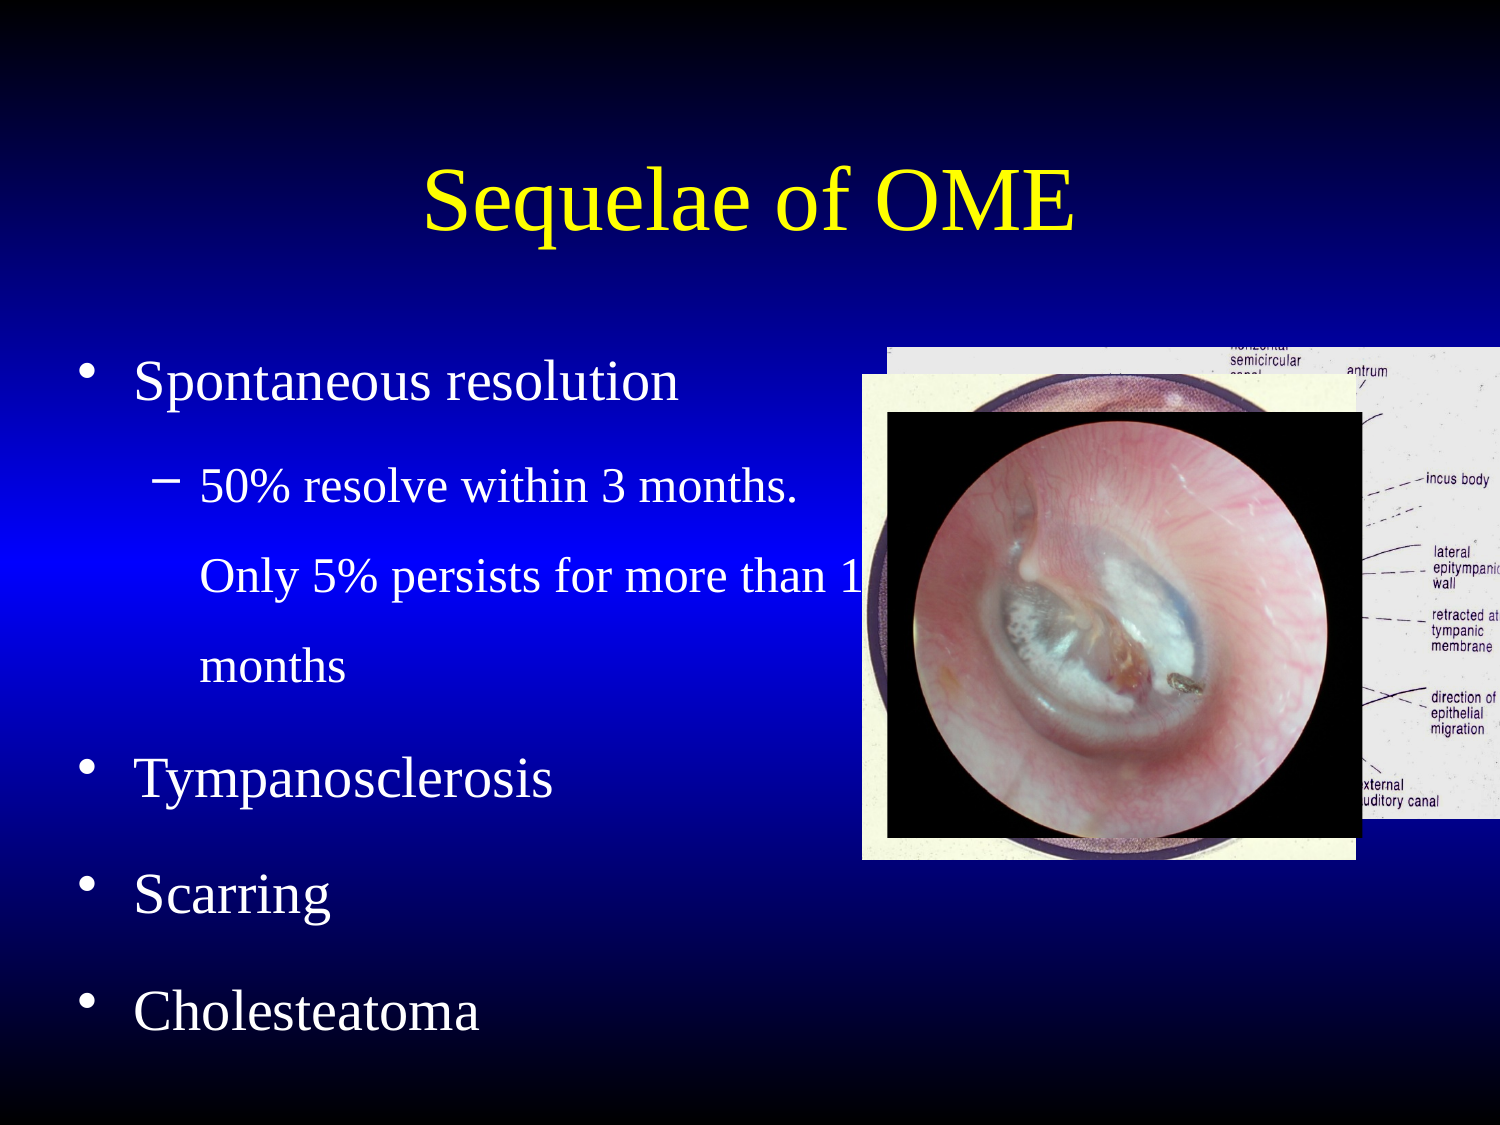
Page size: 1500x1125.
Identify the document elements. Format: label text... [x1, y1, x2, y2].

title Sequelae of OME [112, 99, 1388, 288]
list Spontaneous resolution 50% resolve within 3 months. Only 5% persists for more than 12 months Tympanosclerosis Scarring Cholesteatoma [62, 299, 926, 1001]
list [887, 347, 1500, 819]
picture [862, 374, 1363, 860]
